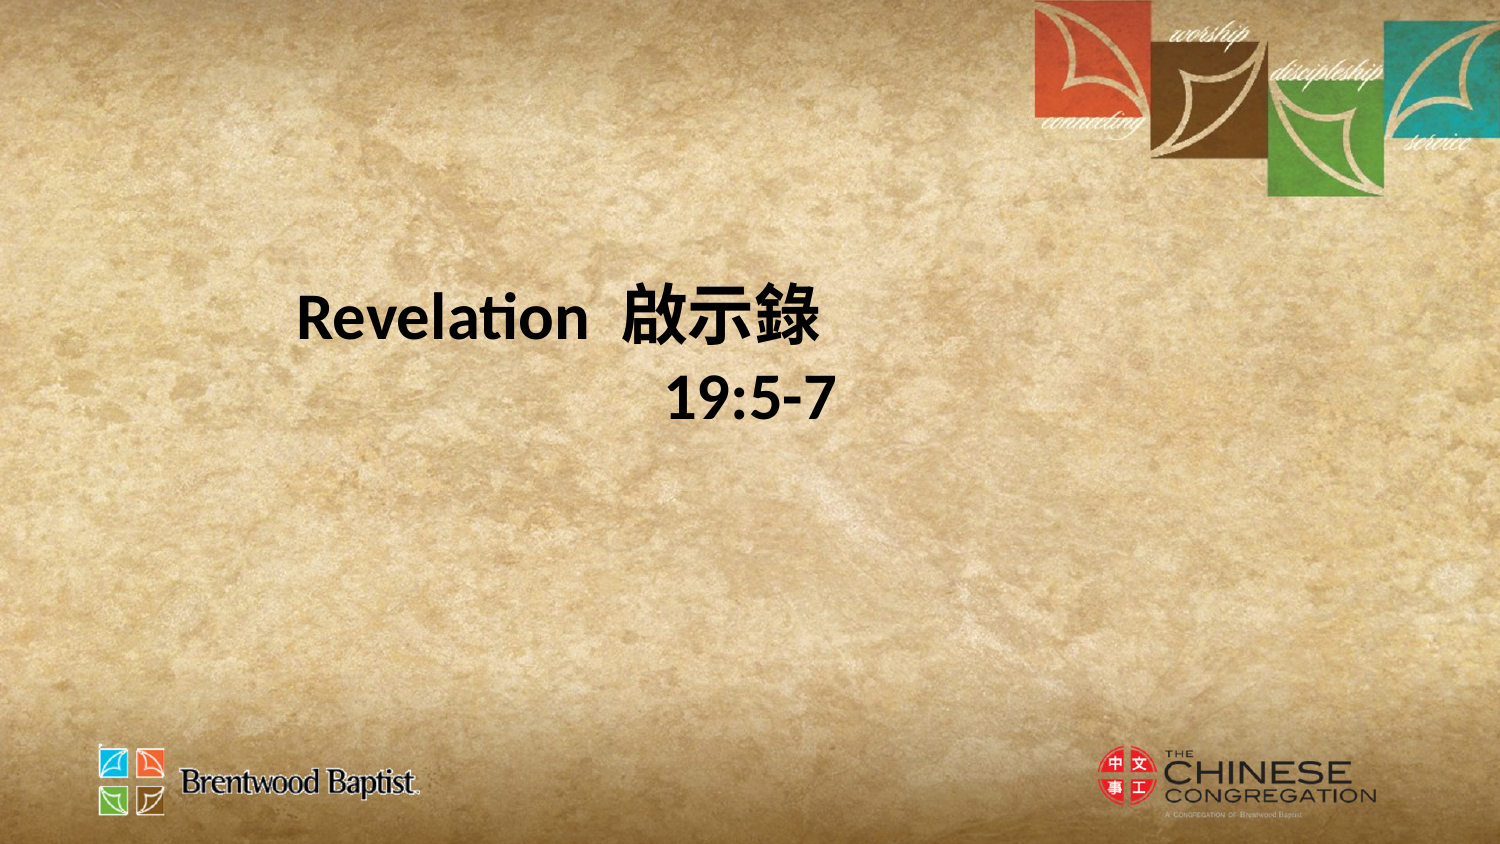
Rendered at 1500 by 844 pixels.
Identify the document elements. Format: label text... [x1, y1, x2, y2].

text_box Revelation 啟示錄 19:5-7 [281, 265, 1219, 441]
picture [0, 0, 1500, 844]
